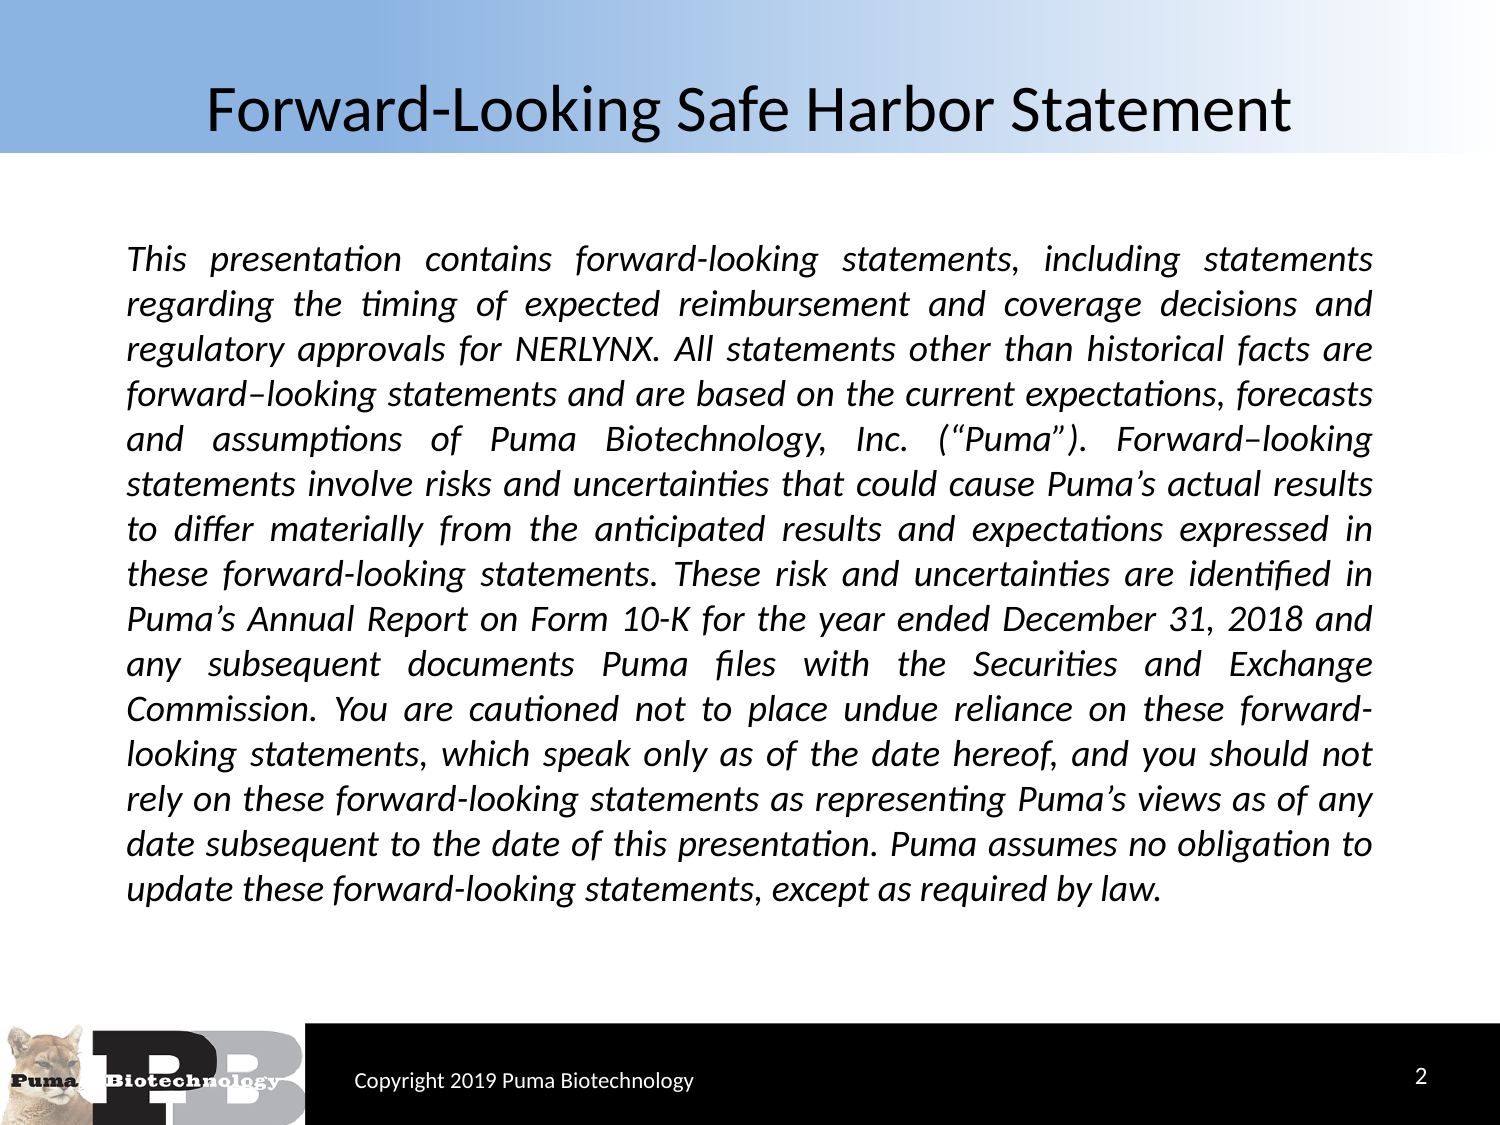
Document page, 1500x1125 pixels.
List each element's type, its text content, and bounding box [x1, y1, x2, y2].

text_box This presentation contains forward-looking statements, including statements regarding the timing of expected reimbursement and coverage decisions and regulatory approvals for NERLYNX. All statements other than historical facts are forward–looking statements and are based on the current expectations, forecasts and assumptions of Puma Biotechnology, Inc. (“Puma”). Forward–looking statements involve risks and uncertainties that could cause Puma’s actual results to differ materially from the anticipated results and expectations expressed in these forward-looking statements. These risk and uncertainties are identified in Puma’s Annual Report on Form 10-K for the year ended December 31, 2018 and any subsequent documents Puma files with the Securities and Exchange Commission. You are cautioned not to place undue reliance on these forward-looking statements, which speak only as of the date hereof, and you should not rely on these forward-looking statements as representing Puma’s views as of any date subsequent to the date of this presentation. Puma assumes no obligation to update these forward-looking statements, except as required by law. [111, 226, 1389, 956]
title Forward-Looking Safe Harbor Statement [0, 0, 1500, 153]
text_box Copyright 2019 Puma Biotechnology [339, 1057, 786, 1100]
slide_number 2 [1337, 1044, 1443, 1105]
